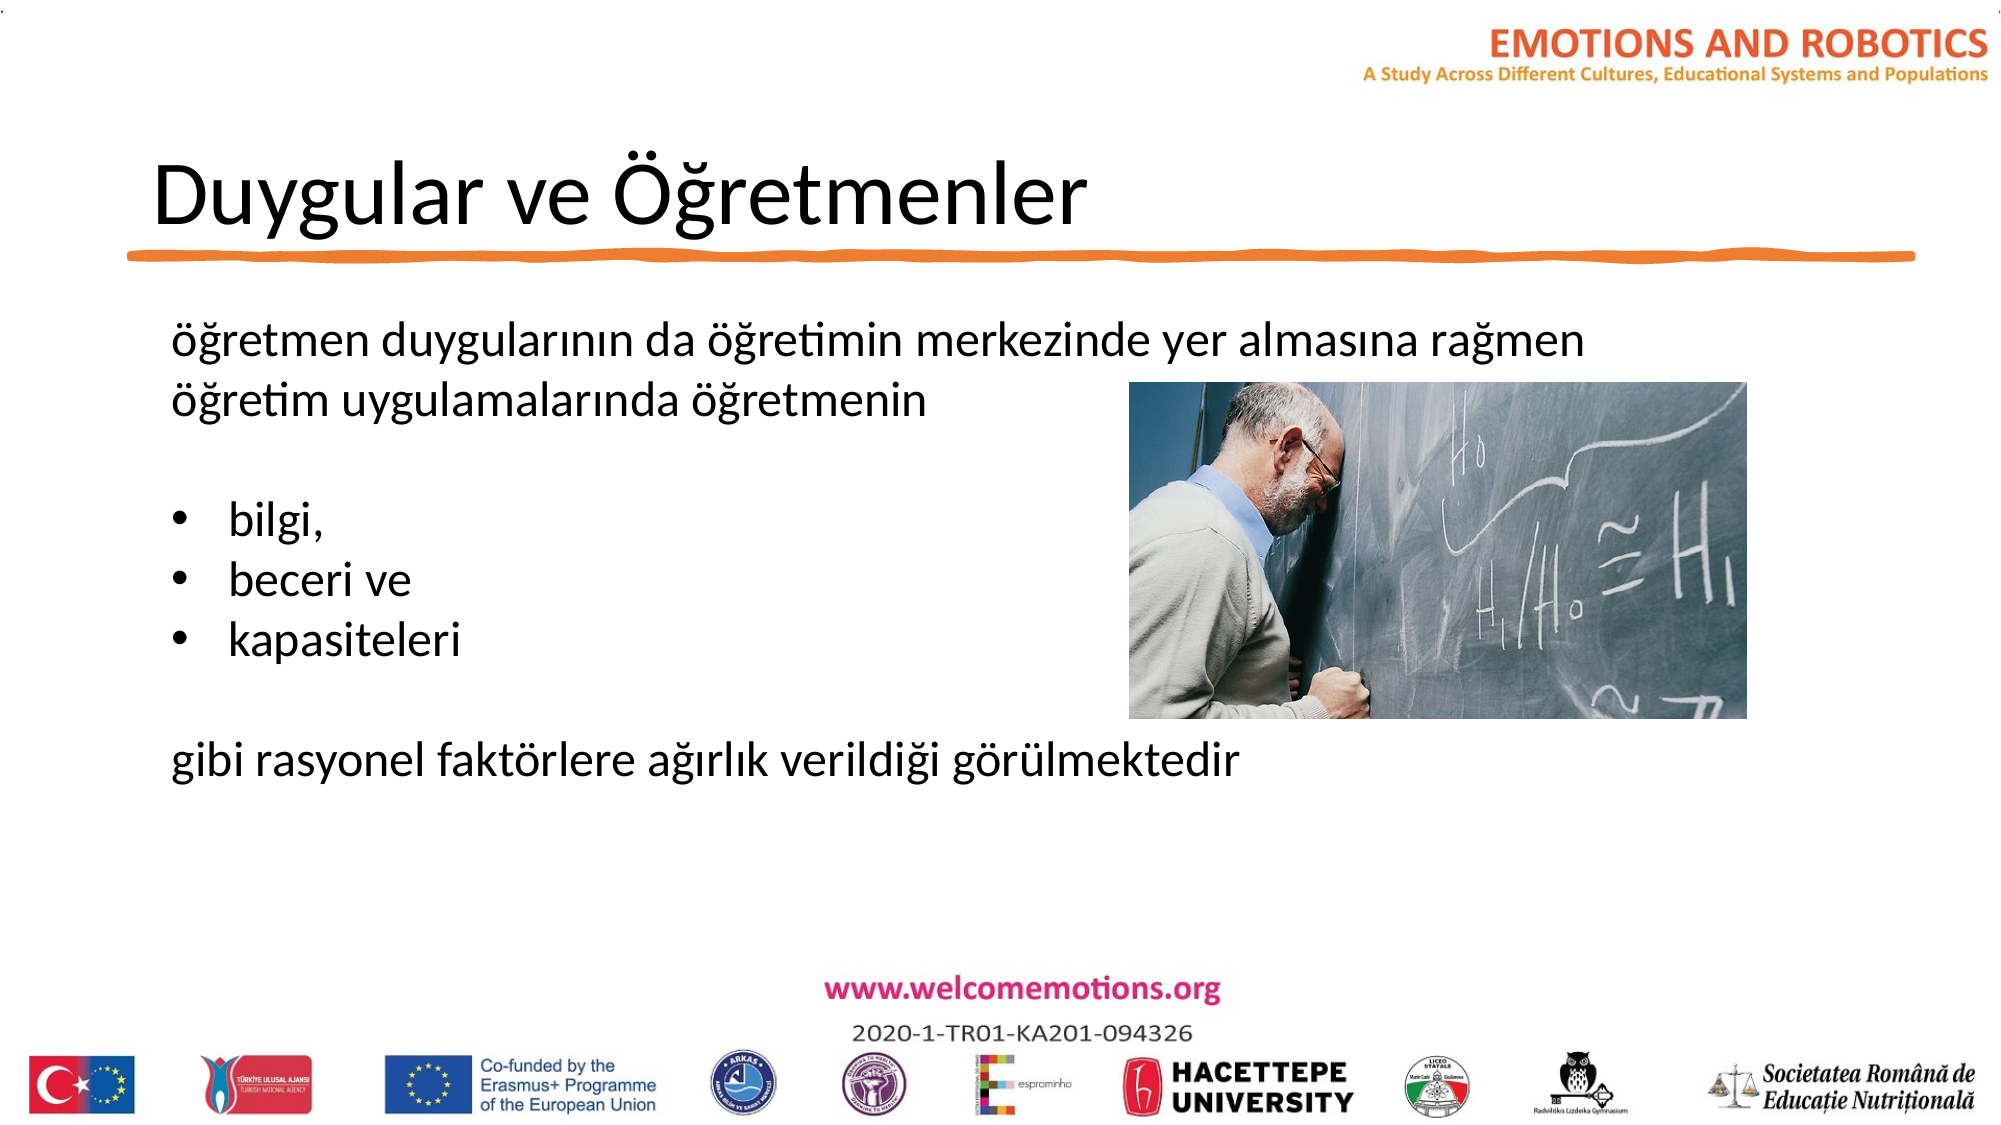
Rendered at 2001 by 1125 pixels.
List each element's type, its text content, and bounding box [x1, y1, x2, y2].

title Duygular ve Öğretmenler [137, 111, 1863, 244]
list [137, 299, 1863, 1014]
picture [0, 0, 2001, 1125]
text_box öğretmen duygularının da öğretimin merkezinde yer almasına rağmen öğretim uygulamalarında öğretmenin bilgi, beceri ve kapasiteleri gibi rasyonel faktörlere ağırlık verildiği görülmektedir [156, 299, 1950, 855]
